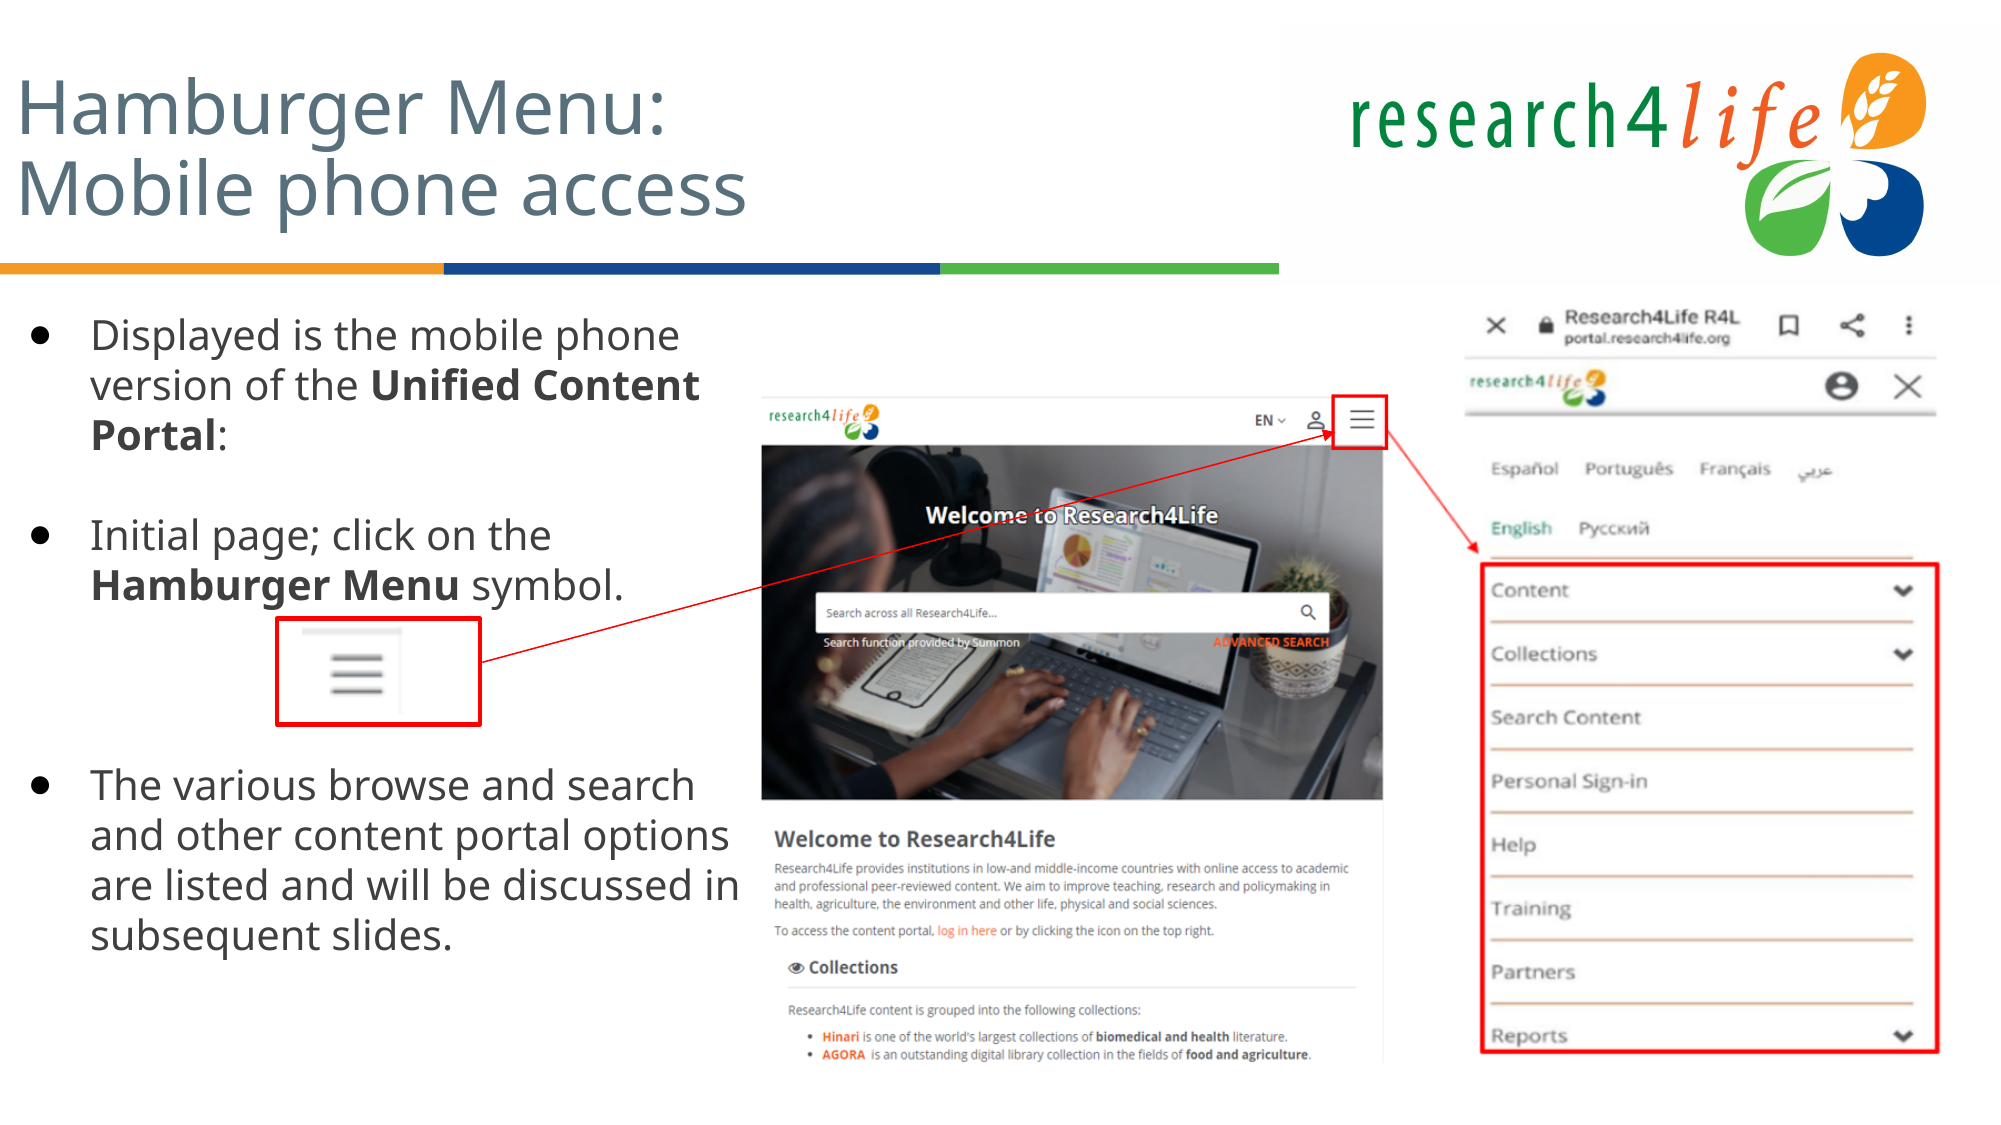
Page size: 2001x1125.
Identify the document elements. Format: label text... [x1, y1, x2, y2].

picture [302, 626, 407, 714]
list Displayed is the mobile phone version of the Unified Content Portal: Initial page; click on the Hamburger Menu symbol. The various browse and search and other content portal options are listed and will be discussed in subsequent slides. [0, 301, 753, 1039]
title Hamburger Menu: Mobile phone access [0, 62, 1578, 240]
text_box [276, 618, 480, 725]
picture [755, 301, 1948, 1064]
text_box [481, 431, 1336, 663]
picture [1279, 22, 2000, 285]
